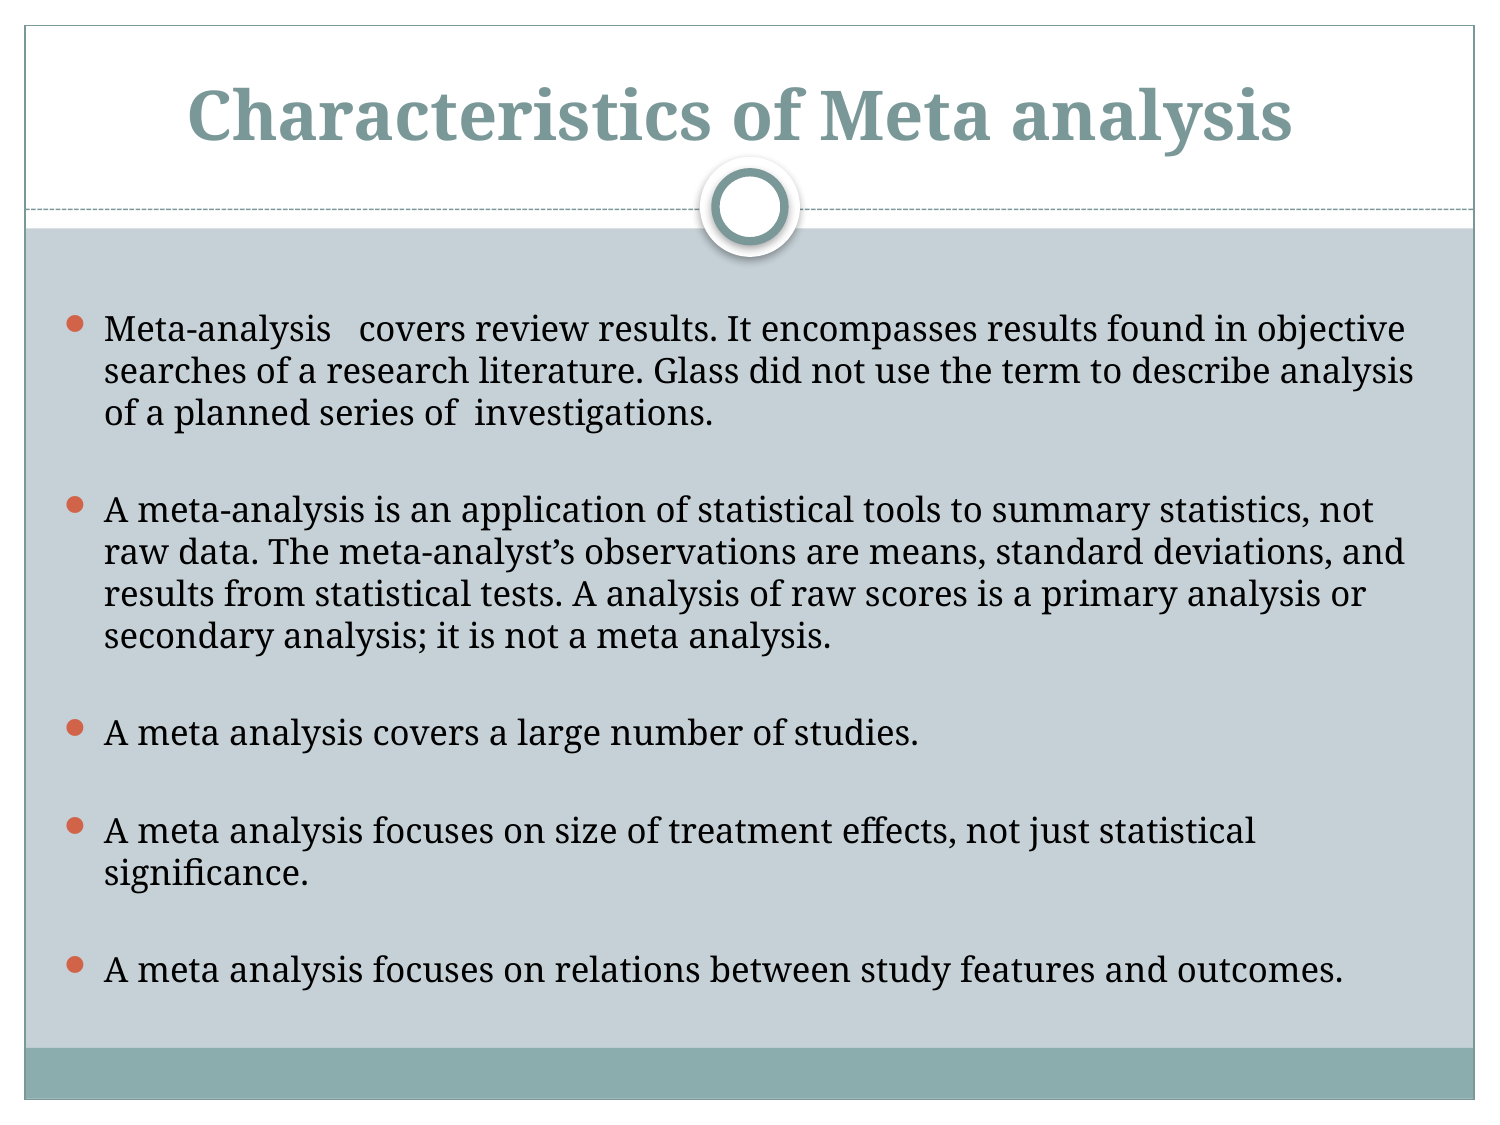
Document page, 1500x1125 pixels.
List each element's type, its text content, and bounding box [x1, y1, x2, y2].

list Meta-analysis covers review results. It encompasses results found in objective searches of a research literature. Glass did not use the term to describe analysis of a planned series of investigations. A meta-analysis is an application of statistical tools to summary statistics, not raw data. The meta-analyst’s observations are means, standard deviations, and results from statistical tests. A analysis of raw scores is a primary analysis or secondary analysis; it is not a meta analysis. A meta analysis covers a large number of studies. A meta analysis focuses on size of treatment effects, not just statistical significance. A meta analysis focuses on relations between study features and outcomes. [49, 250, 1445, 1001]
title Characteristics of Meta analysis [49, 37, 1450, 162]
